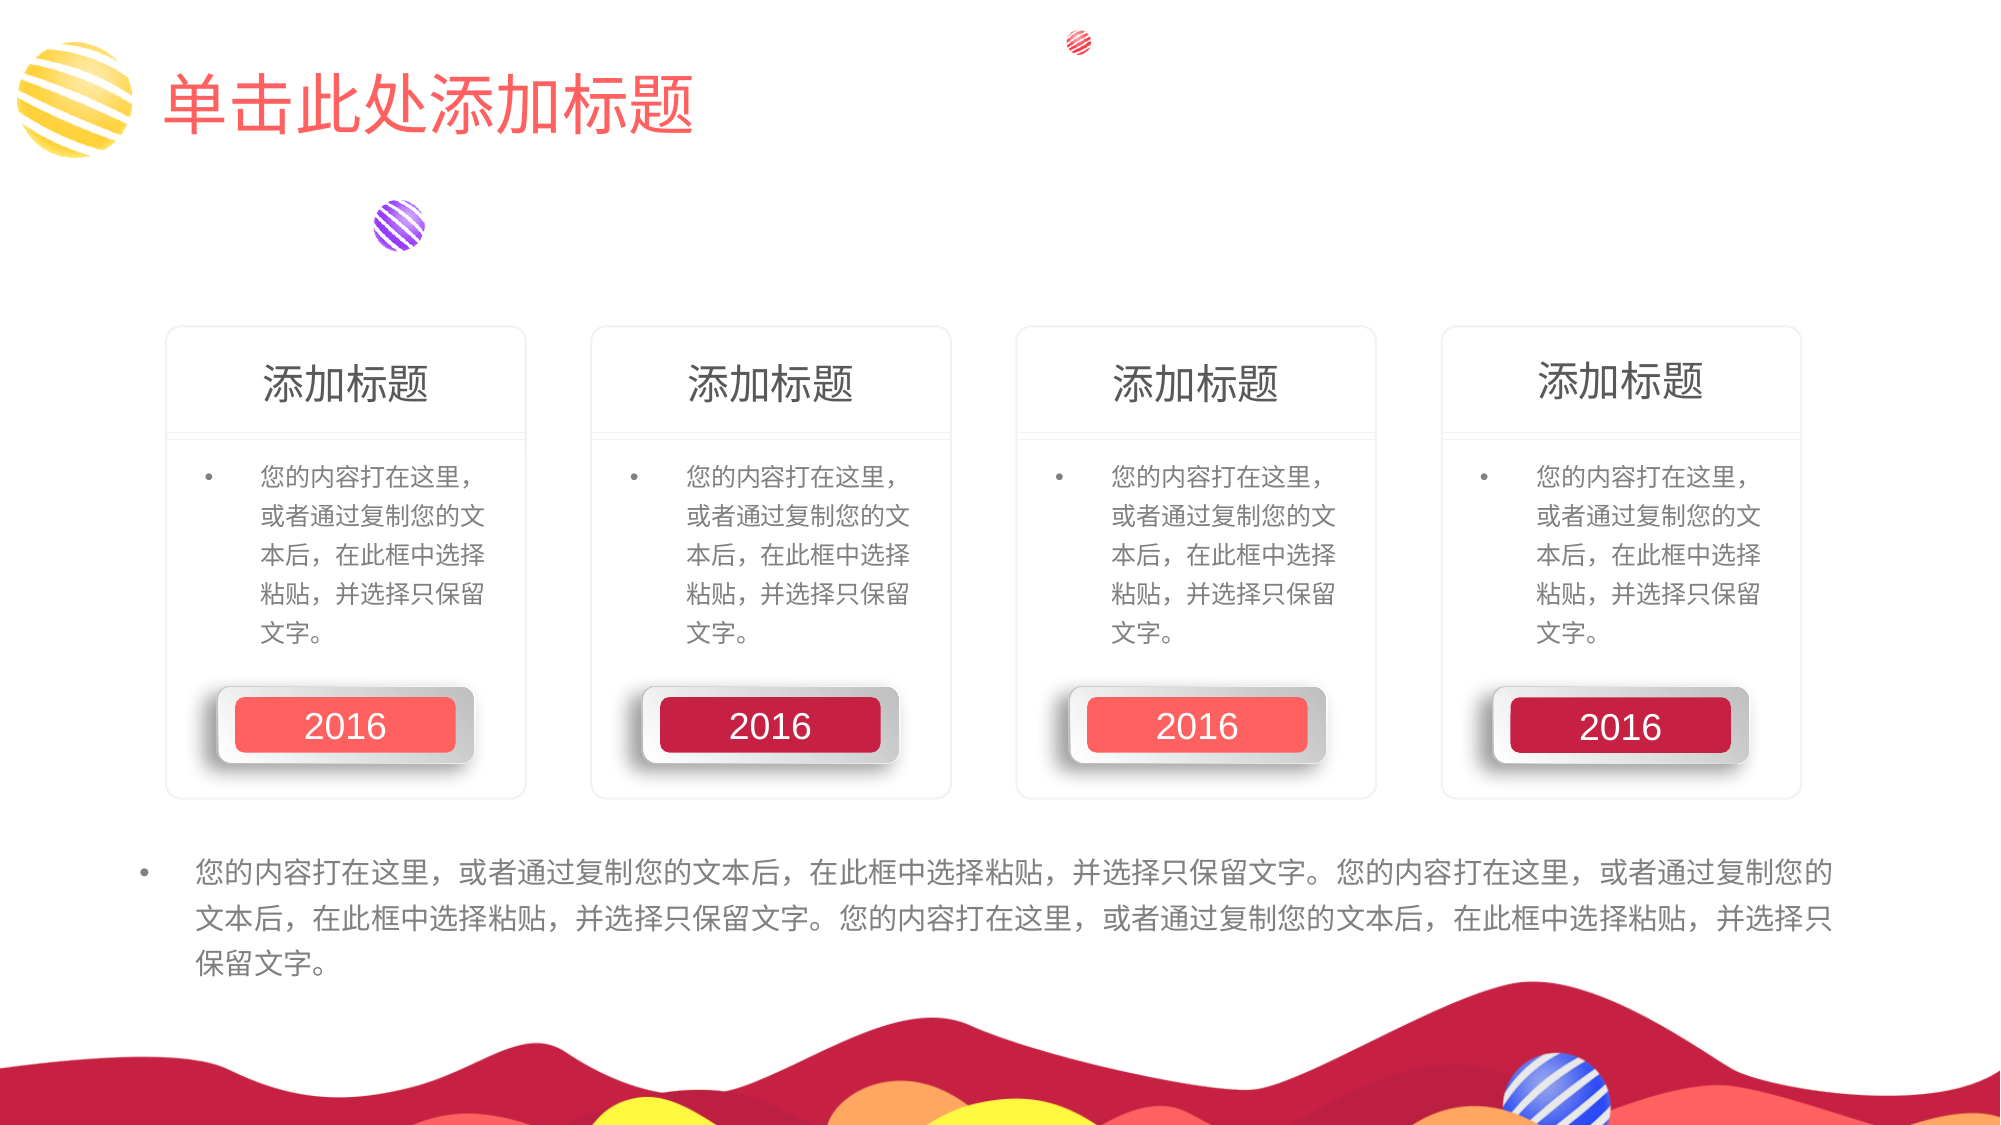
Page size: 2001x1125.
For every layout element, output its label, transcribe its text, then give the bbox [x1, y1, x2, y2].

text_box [1016, 326, 1377, 799]
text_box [216, 686, 476, 764]
picture [3, 0, 1110, 309]
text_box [641, 686, 901, 764]
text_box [1068, 686, 1328, 764]
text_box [165, 326, 526, 799]
picture [0, 689, 2000, 1125]
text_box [1491, 686, 1751, 764]
title 单击此处添加标题 [146, 59, 1872, 157]
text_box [591, 326, 951, 799]
text_box 您的内容打在这里，或者通过复制您的文本后，在此框中选择粘贴，并选择只保留文字。您的内容打在这里，或者通过复制您的文本后，在此框中选择粘贴，并选择只保留文字。您的内容打在这里，或者通过复制您的文本后，在此框中选择粘贴，并选择只保留文字。 [119, 834, 1868, 968]
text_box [1441, 326, 1802, 799]
